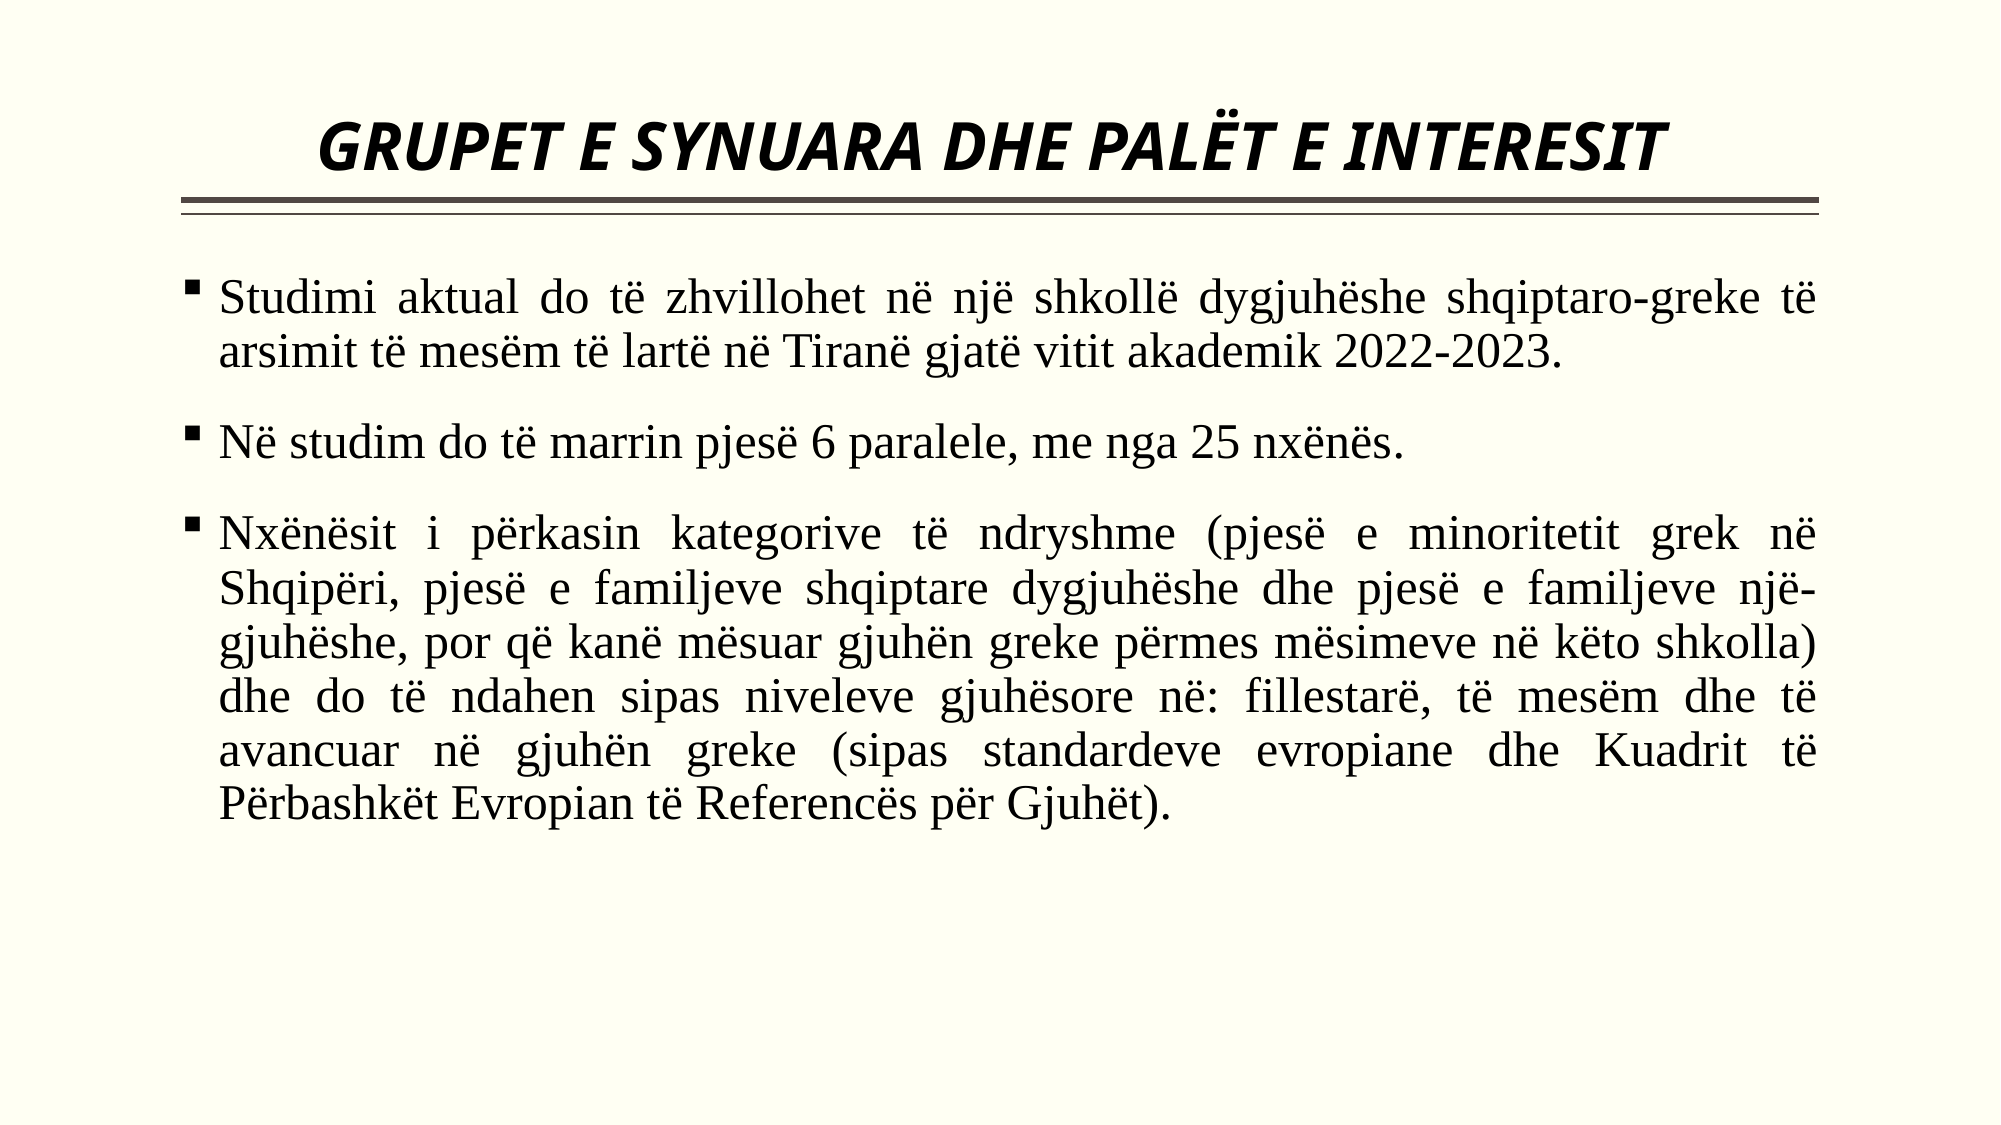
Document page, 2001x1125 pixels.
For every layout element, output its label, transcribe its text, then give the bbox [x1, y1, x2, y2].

title GRUPET E SYNUARA DHE PALËT E INTERESIT [181, 12, 1819, 193]
list Studimi aktual do të zhvillohet në një shkollë dygjuhëshe shqiptaro-greke të arsimit të mesëm të lartë në Tiranë gjatë vitit akademik 2022-2023. Në studim do të marrin pjesë 6 paralele, me nga 25 nxënës. Nxënësit i përkasin kategorive të ndryshme (pjesë e minoritetit grek në Shqipëri, pjesë e familjeve shqiptare dygjuhëshe dhe pjesë e familjeve një-gjuhëshe, por që kanë mësuar gjuhën greke përmes mësimeve në këto shkolla) dhe do të ndahen sipas niveleve gjuhësore në: fillestarë, të mesëm dhe të avancuar në gjuhën greke (sipas standardeve evropiane dhe Kuadrit të Përbashkët Evropian të Referencës për Gjuhët). [181, 262, 1819, 1013]
